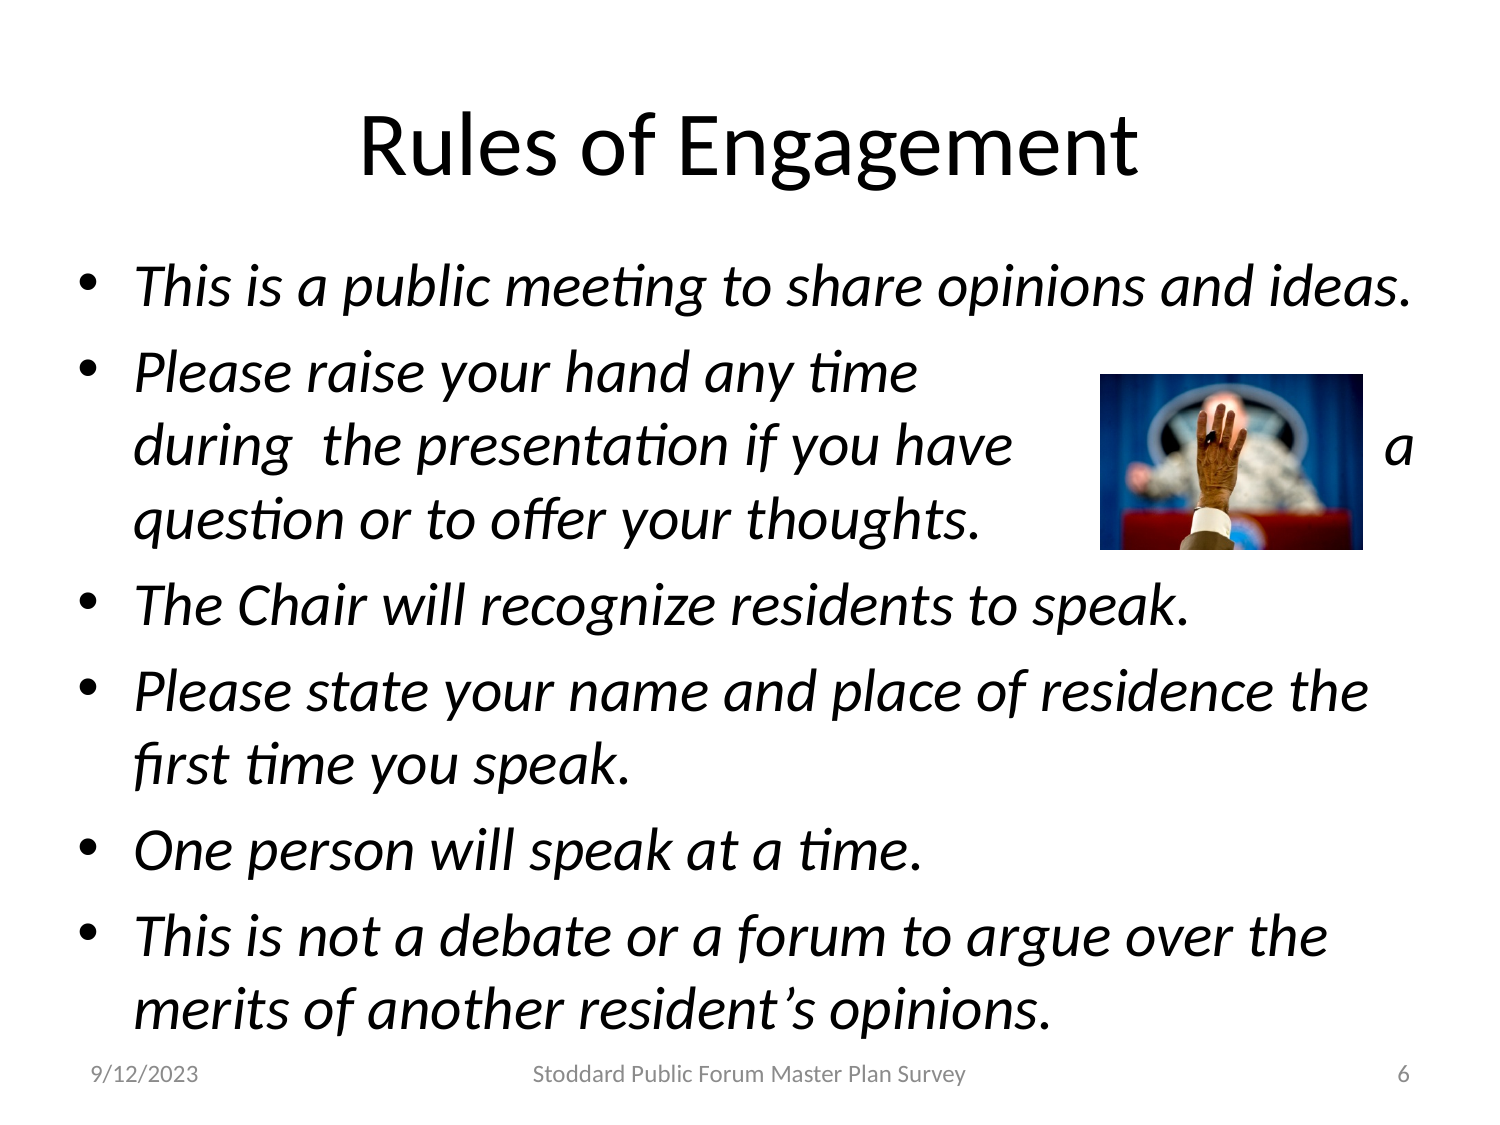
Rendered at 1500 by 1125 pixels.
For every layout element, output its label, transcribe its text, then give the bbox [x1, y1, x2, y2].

footer Stoddard Public Forum Master Plan Survey [512, 1042, 988, 1103]
picture [1099, 374, 1363, 551]
list This is a public meeting to share opinions and ideas. Please raise your hand any time during the presentation if you have a question or to offer your thoughts. The Chair will recognize residents to speak. Please state your name and place of residence the first time you speak. One person will speak at a time. This is not a debate or a forum to argue over the merits of another resident’s opinions. [62, 237, 1450, 1063]
title Rules of Engagement [75, 45, 1425, 233]
slide_number 6 [1074, 1042, 1425, 1103]
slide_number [75, 1042, 425, 1103]
